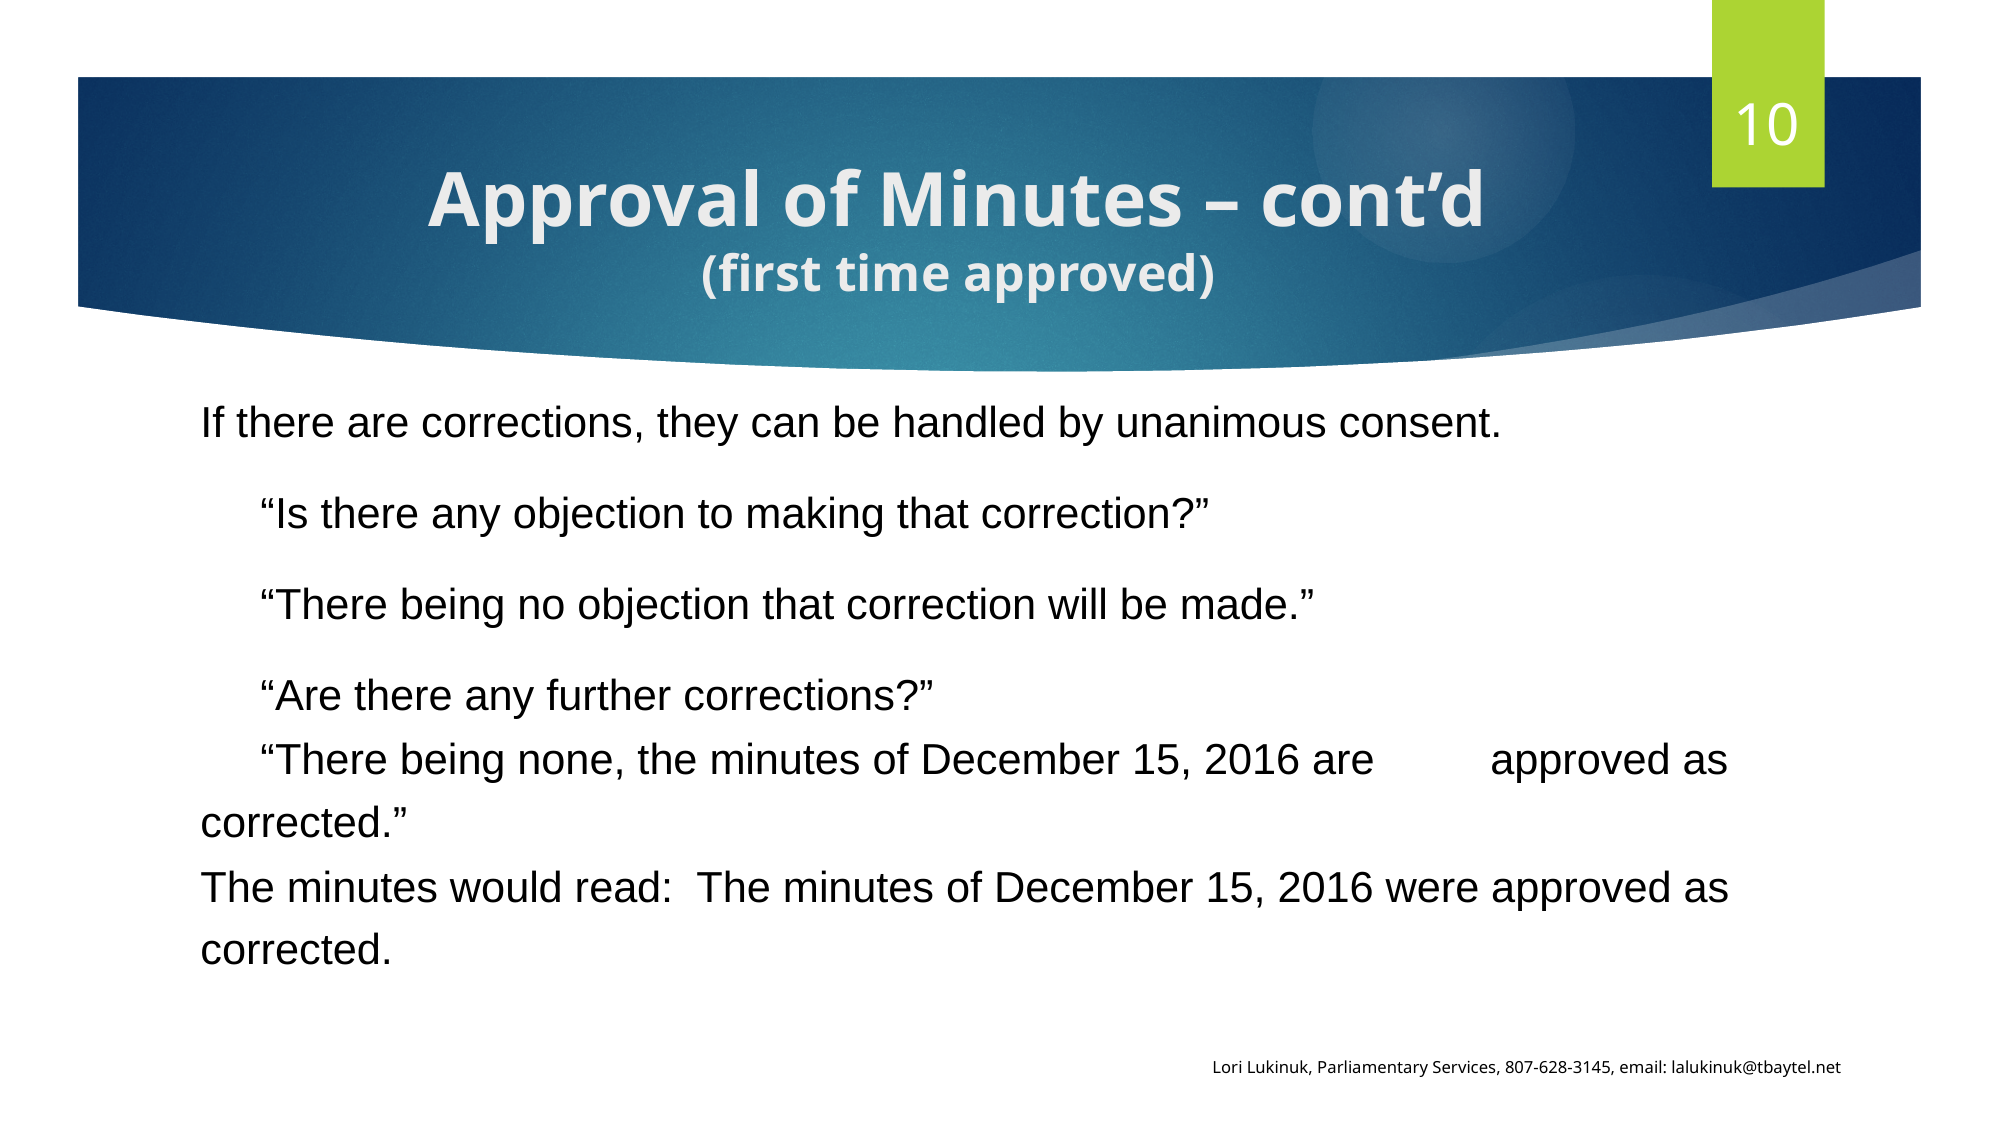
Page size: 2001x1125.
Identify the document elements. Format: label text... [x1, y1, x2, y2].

list If there are corrections, they can be handled by unanimous consent. “Is there any objection to making that correction?” “There being no objection that correction will be made.” “Are there any further corrections?” “There being none, the minutes of December 15, 2016 are approved as corrected.” The minutes would read: The minutes of December 15, 2016 were approved as corrected. [185, 386, 1921, 1086]
text_box Approval of Minutes – cont’d (first time approved) [189, 159, 1728, 293]
text_box Lori Lukinuk, Parliamentary Services, 807-628-3145, email: lalukinuk@tbaytel.net [1197, 1049, 1871, 1085]
slide_number 10 [1698, 48, 1836, 175]
